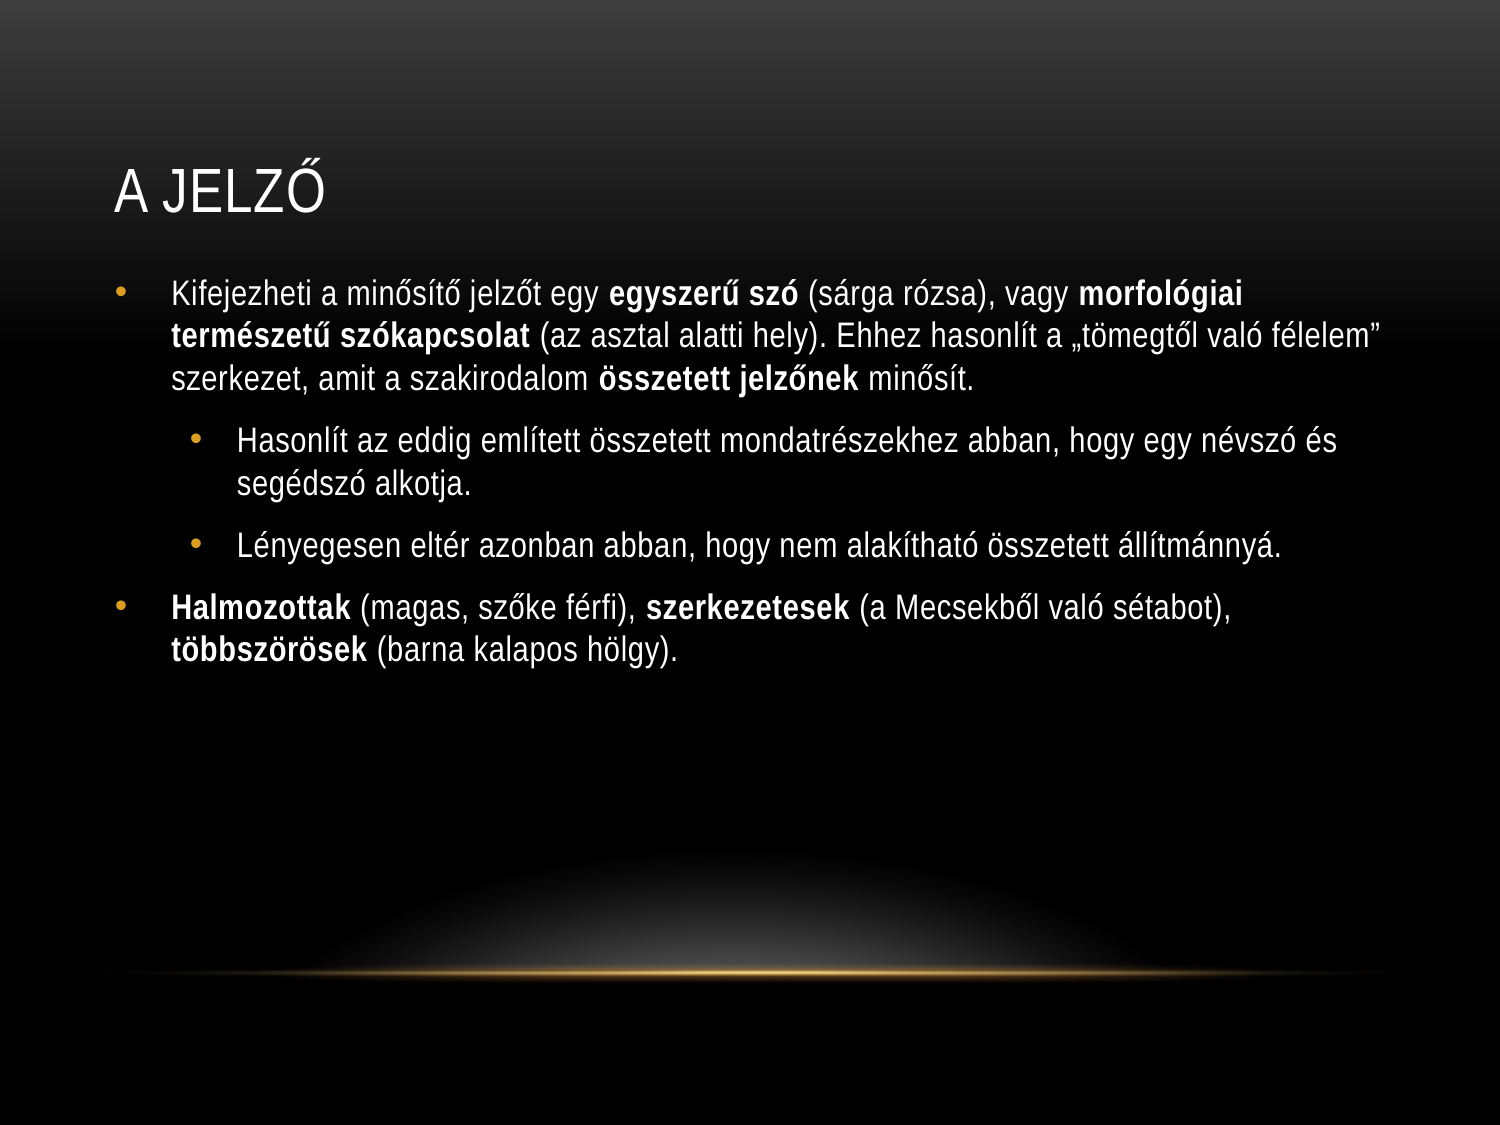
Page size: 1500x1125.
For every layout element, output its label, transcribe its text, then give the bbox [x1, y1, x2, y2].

title A jelző [99, 45, 1400, 233]
picture [0, 0, 1500, 1125]
list Kifejezheti a minősítő jelzőt egy egyszerű szó (sárga rózsa), vagy morfológiai természetű szókapcsolat (az asztal alatti hely). Ehhez hasonlít a „tömegtől való félelem” szerkezet, amit a szakirodalom összetett jelzőnek minősít. Hasonlít az eddig említett összetett mondatrészekhez abban, hogy egy névszó és segédszó alkotja. Lényegesen eltér azonban abban, hogy nem alakítható összetett állítmánnyá. Halmozottak (magas, szőke férfi), szerkezetesek (a Mecsekből való sétabot), többszörösek (barna kalapos hölgy). [99, 262, 1400, 938]
